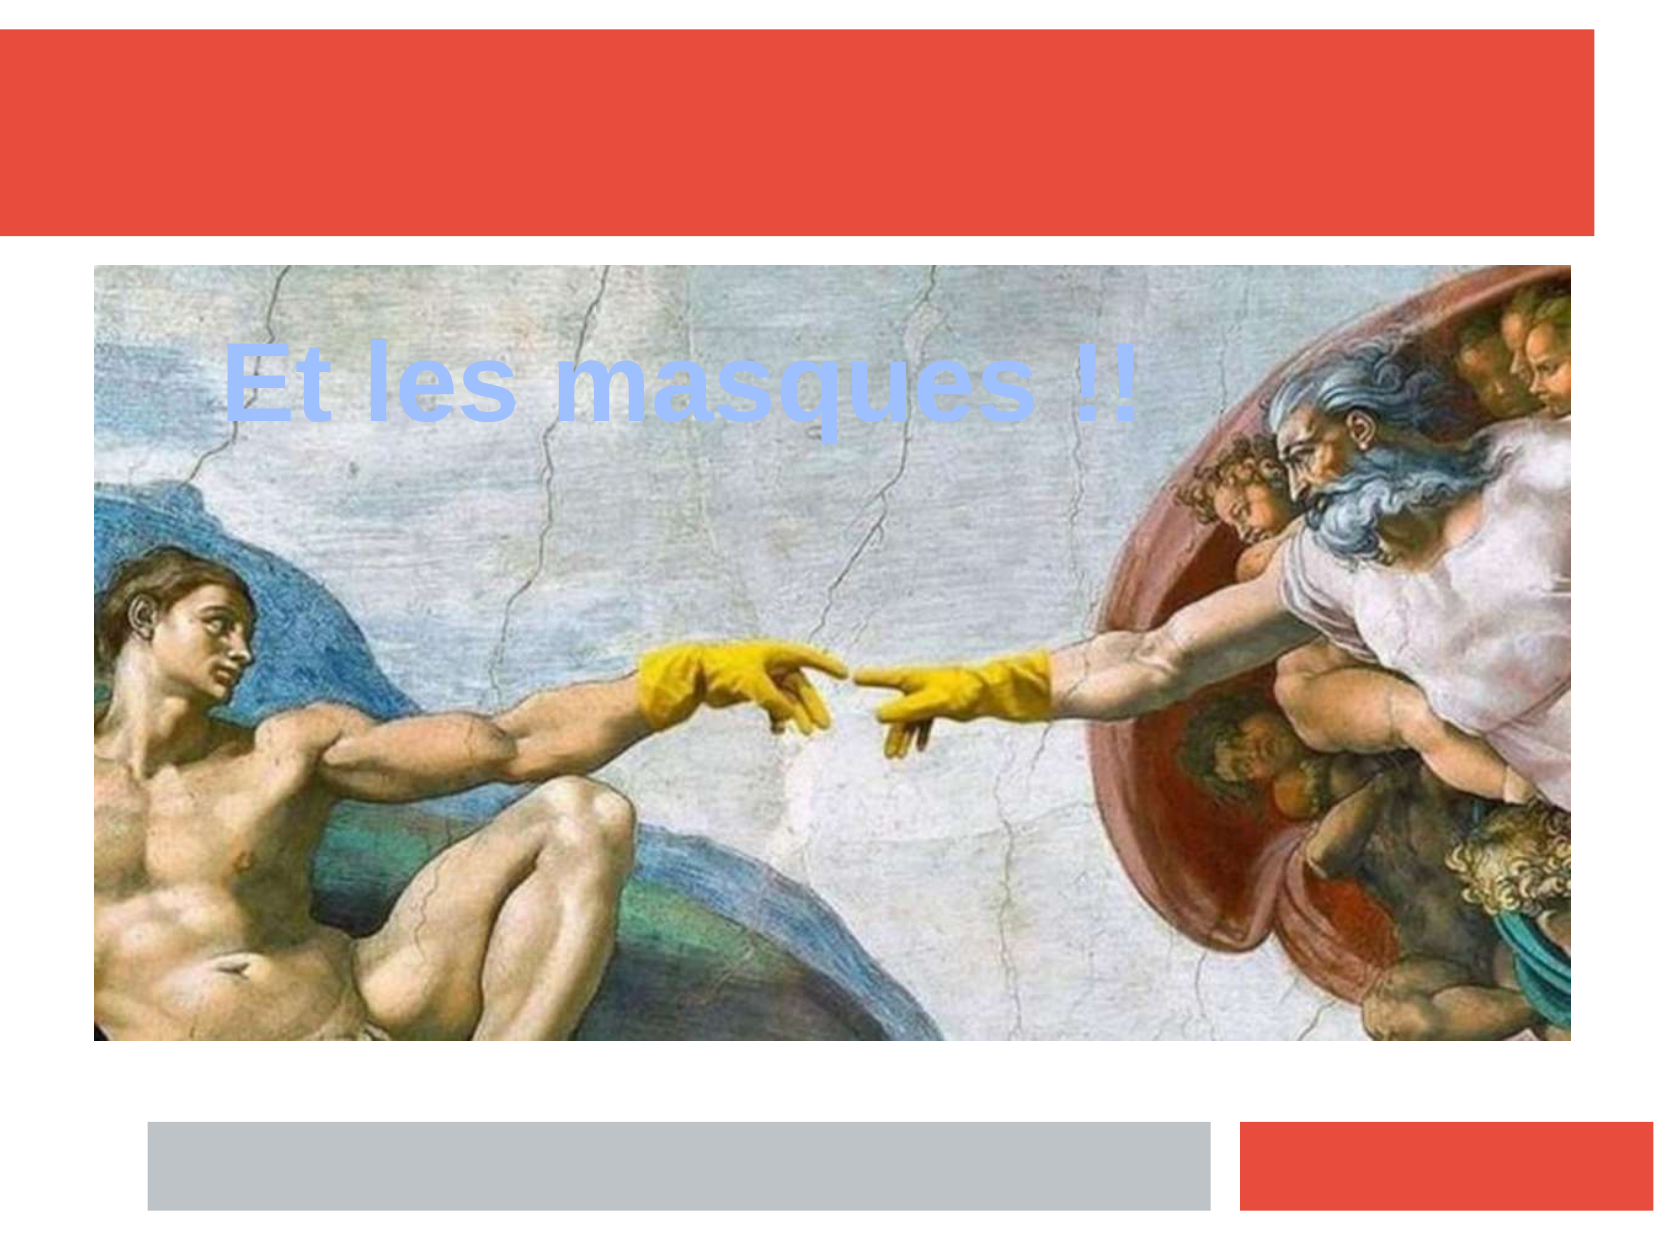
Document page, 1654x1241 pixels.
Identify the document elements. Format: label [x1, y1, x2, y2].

picture [94, 265, 1572, 1041]
